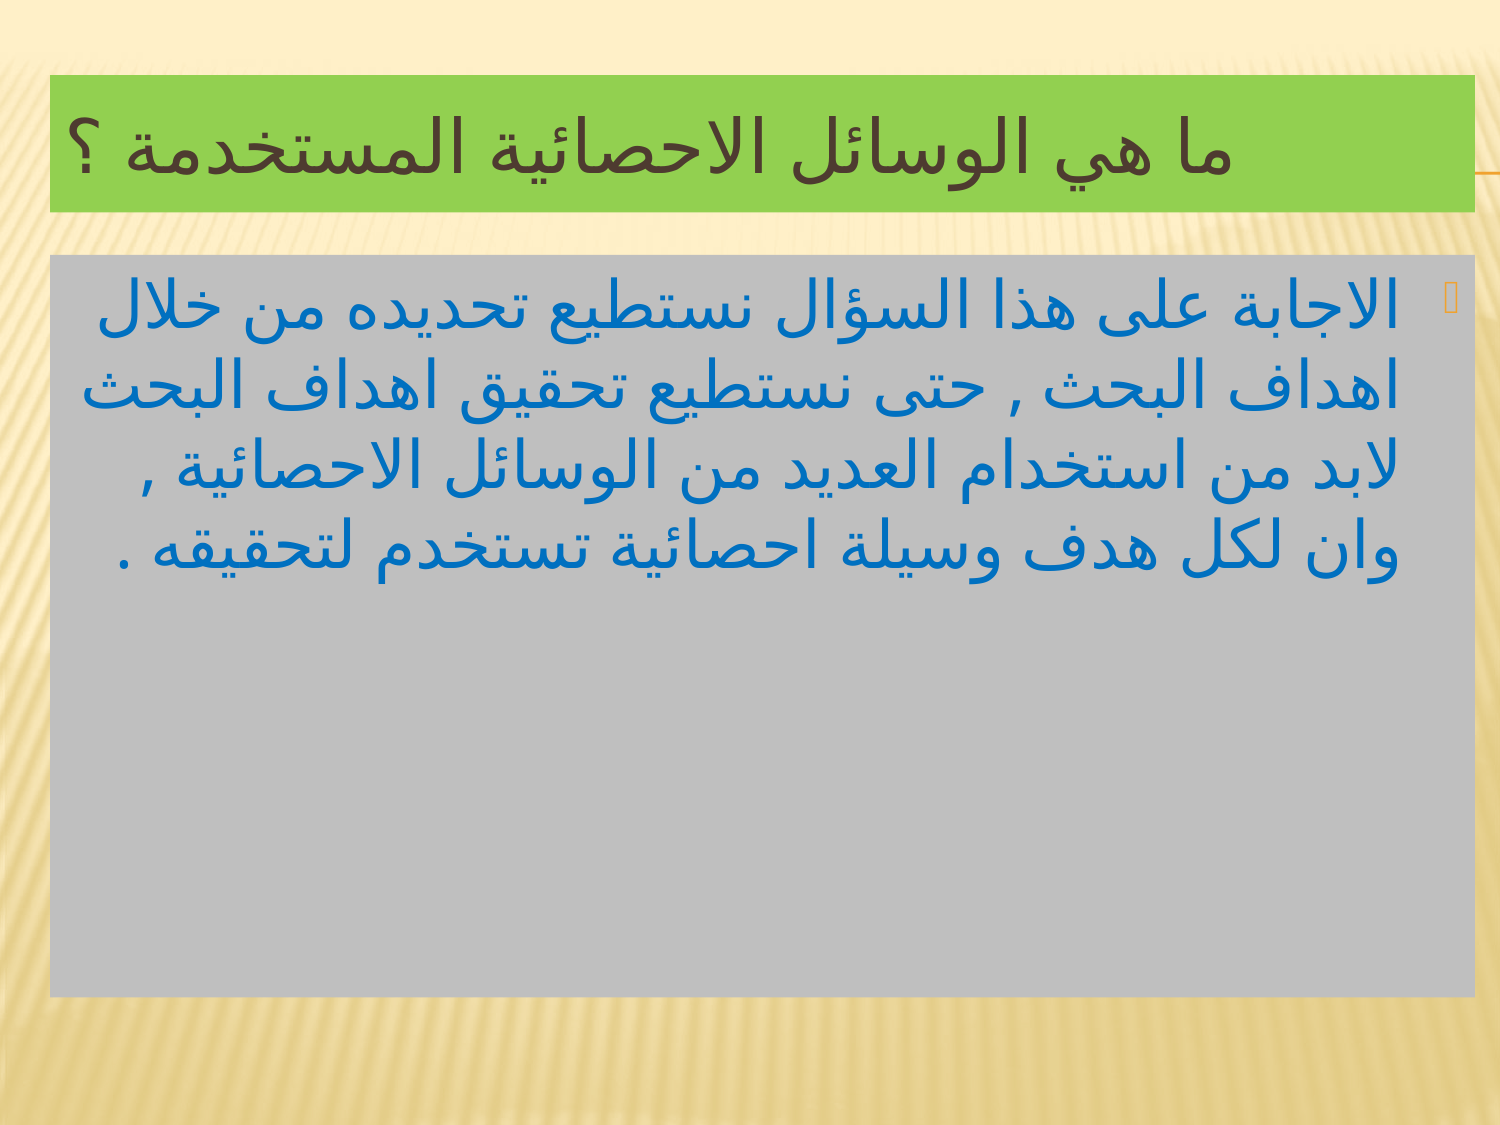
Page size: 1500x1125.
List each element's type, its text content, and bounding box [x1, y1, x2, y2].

title ما هي الوسائل الاحصائية المستخدمة ؟ [50, 75, 1475, 213]
list الاجابة على هذا السؤال نستطيع تحديده من خلال اهداف البحث , حتى نستطيع تحقيق اهداف البحث لابد من استخدام العديد من الوسائل الاحصائية , وان لكل هدف وسيلة احصائية تستخدم لتحقيقه . [50, 254, 1475, 998]
